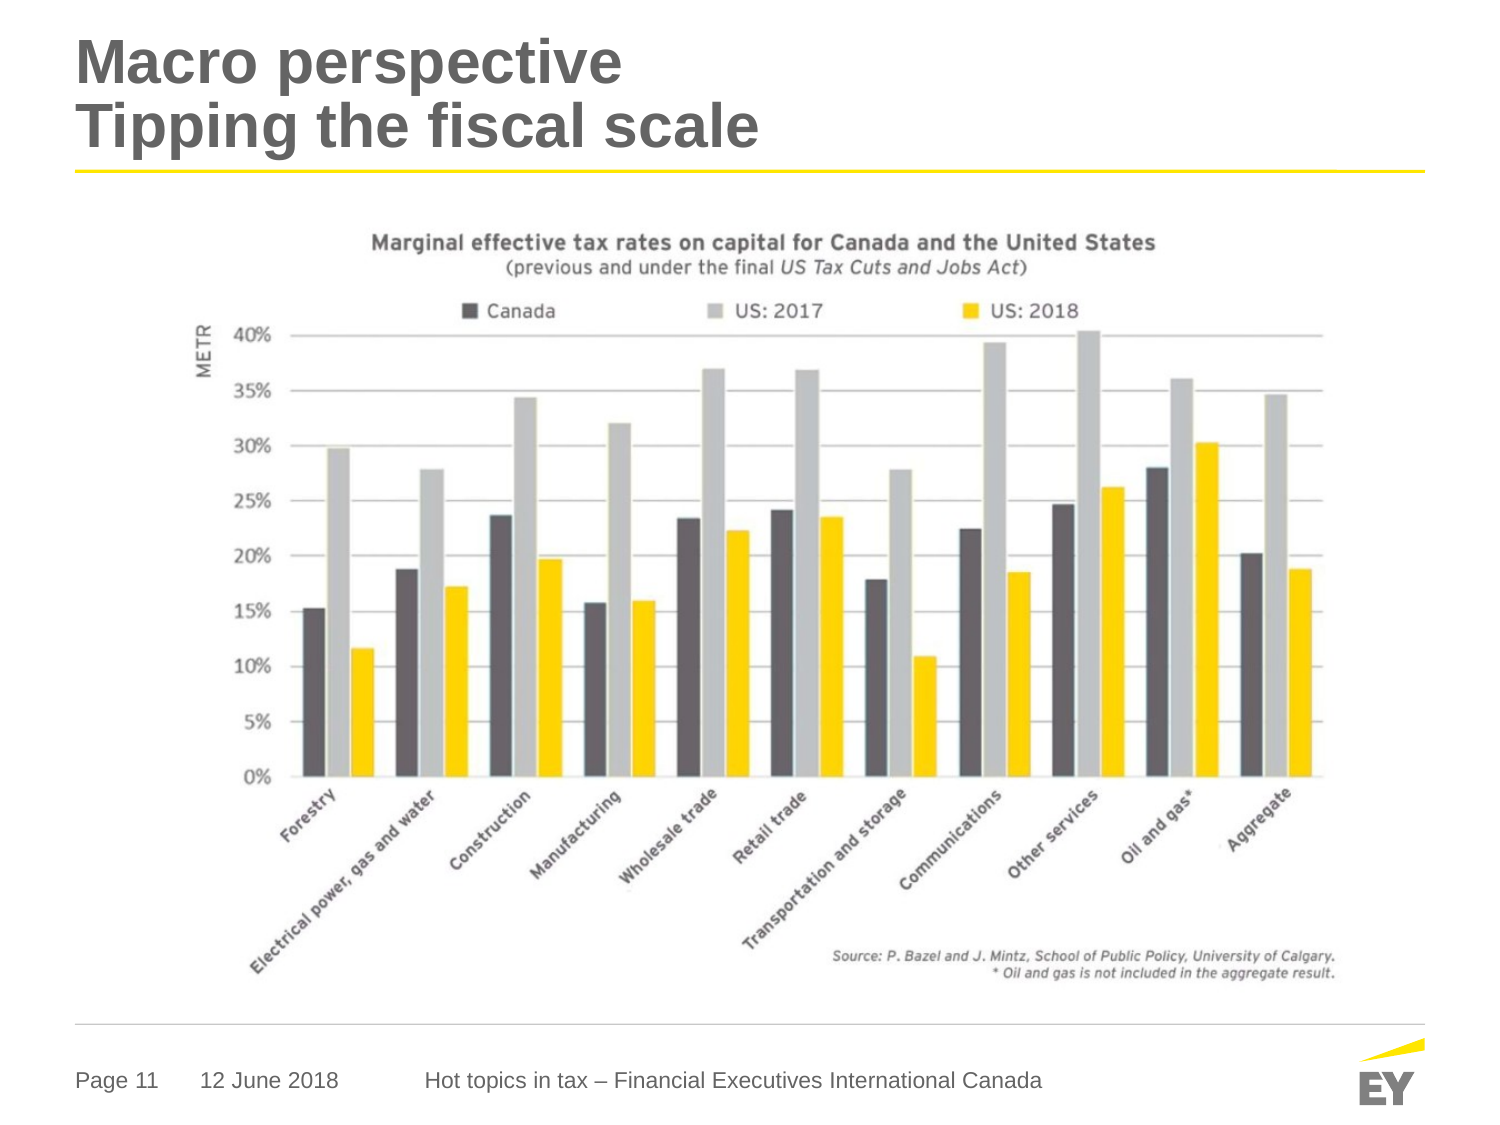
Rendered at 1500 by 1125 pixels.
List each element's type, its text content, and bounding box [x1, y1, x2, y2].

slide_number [199, 1065, 395, 1099]
picture [160, 210, 1362, 1003]
footer Hot topics in tax – Financial Executives International Canada [424, 1065, 1134, 1099]
title Macro perspective Tipping the fiscal scale [75, 33, 1426, 175]
